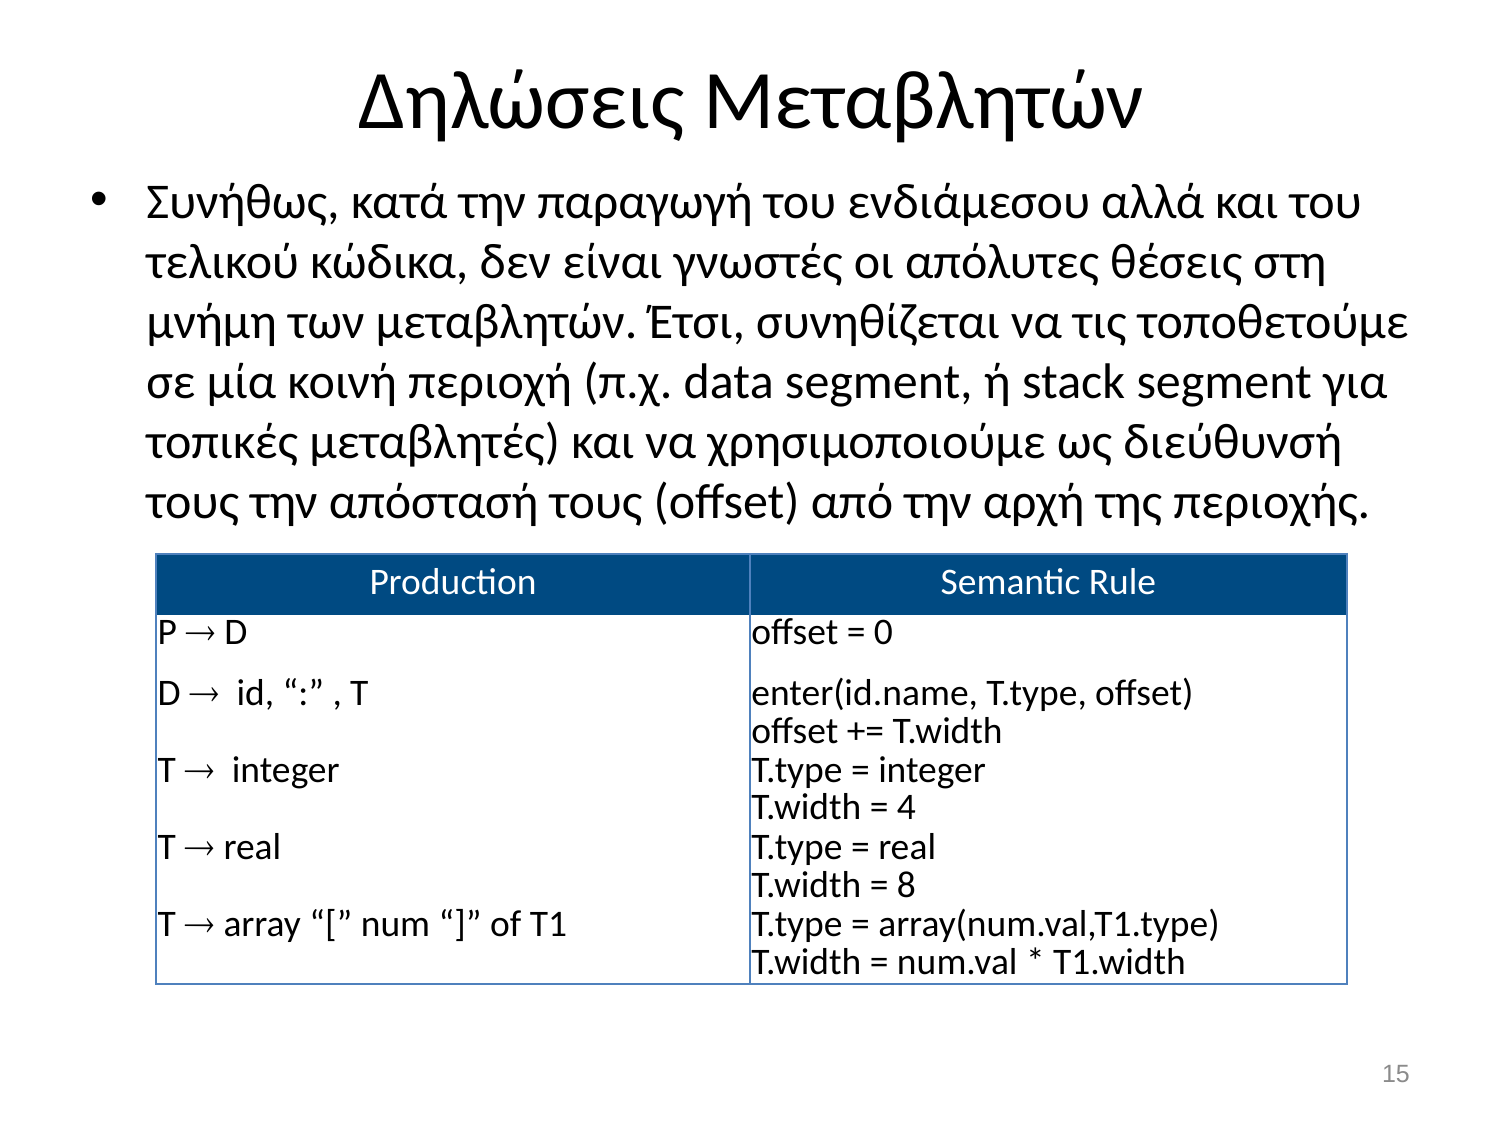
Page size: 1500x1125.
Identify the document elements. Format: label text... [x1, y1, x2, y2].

slide_number 14 [1074, 1042, 1425, 1103]
table_cell D  id, “:” , T [157, 676, 749, 753]
table_cell T.type = integer T.width = 4 [751, 753, 1346, 830]
table_cell T  real [157, 830, 749, 907]
table_header Production [157, 555, 749, 615]
table_cell T.type = real T.width = 8 [751, 830, 1346, 907]
table_cell enter(id.name, T.type, offset) offset += T.width [751, 676, 1346, 753]
list Συνήθως, κατά την παραγωγή του ενδιάμεσου αλλά και του τελικού κώδικα, δεν είναι γνωστές οι απόλυτες θέσεις στη μνήμη των μεταβλητών. Έτσι, συνηθίζεται να τις τοποθετούμε σε μία κοινή περιοχή (π.χ. data segment, ή stack segment για τοπικές μεταβλητές) και να χρησιμοποιούμε ως διεύθυνσή τους την απόστασή τους (offset) από την αρχή της περιοχής. [75, 160, 1425, 539]
table_cell T  array “[” num “]” of T1 [157, 907, 749, 983]
table_header Semantic Rule [751, 555, 1346, 615]
table_cell offset = 0 [751, 615, 1346, 676]
title Δηλώσεις Μεταβλητών [76, 1, 1427, 190]
table_cell T.type = array(num.val,T1.type) T.width = num.val * T1.width [751, 907, 1346, 983]
table_cell P  D [157, 615, 749, 676]
table_cell T  integer [157, 753, 749, 830]
